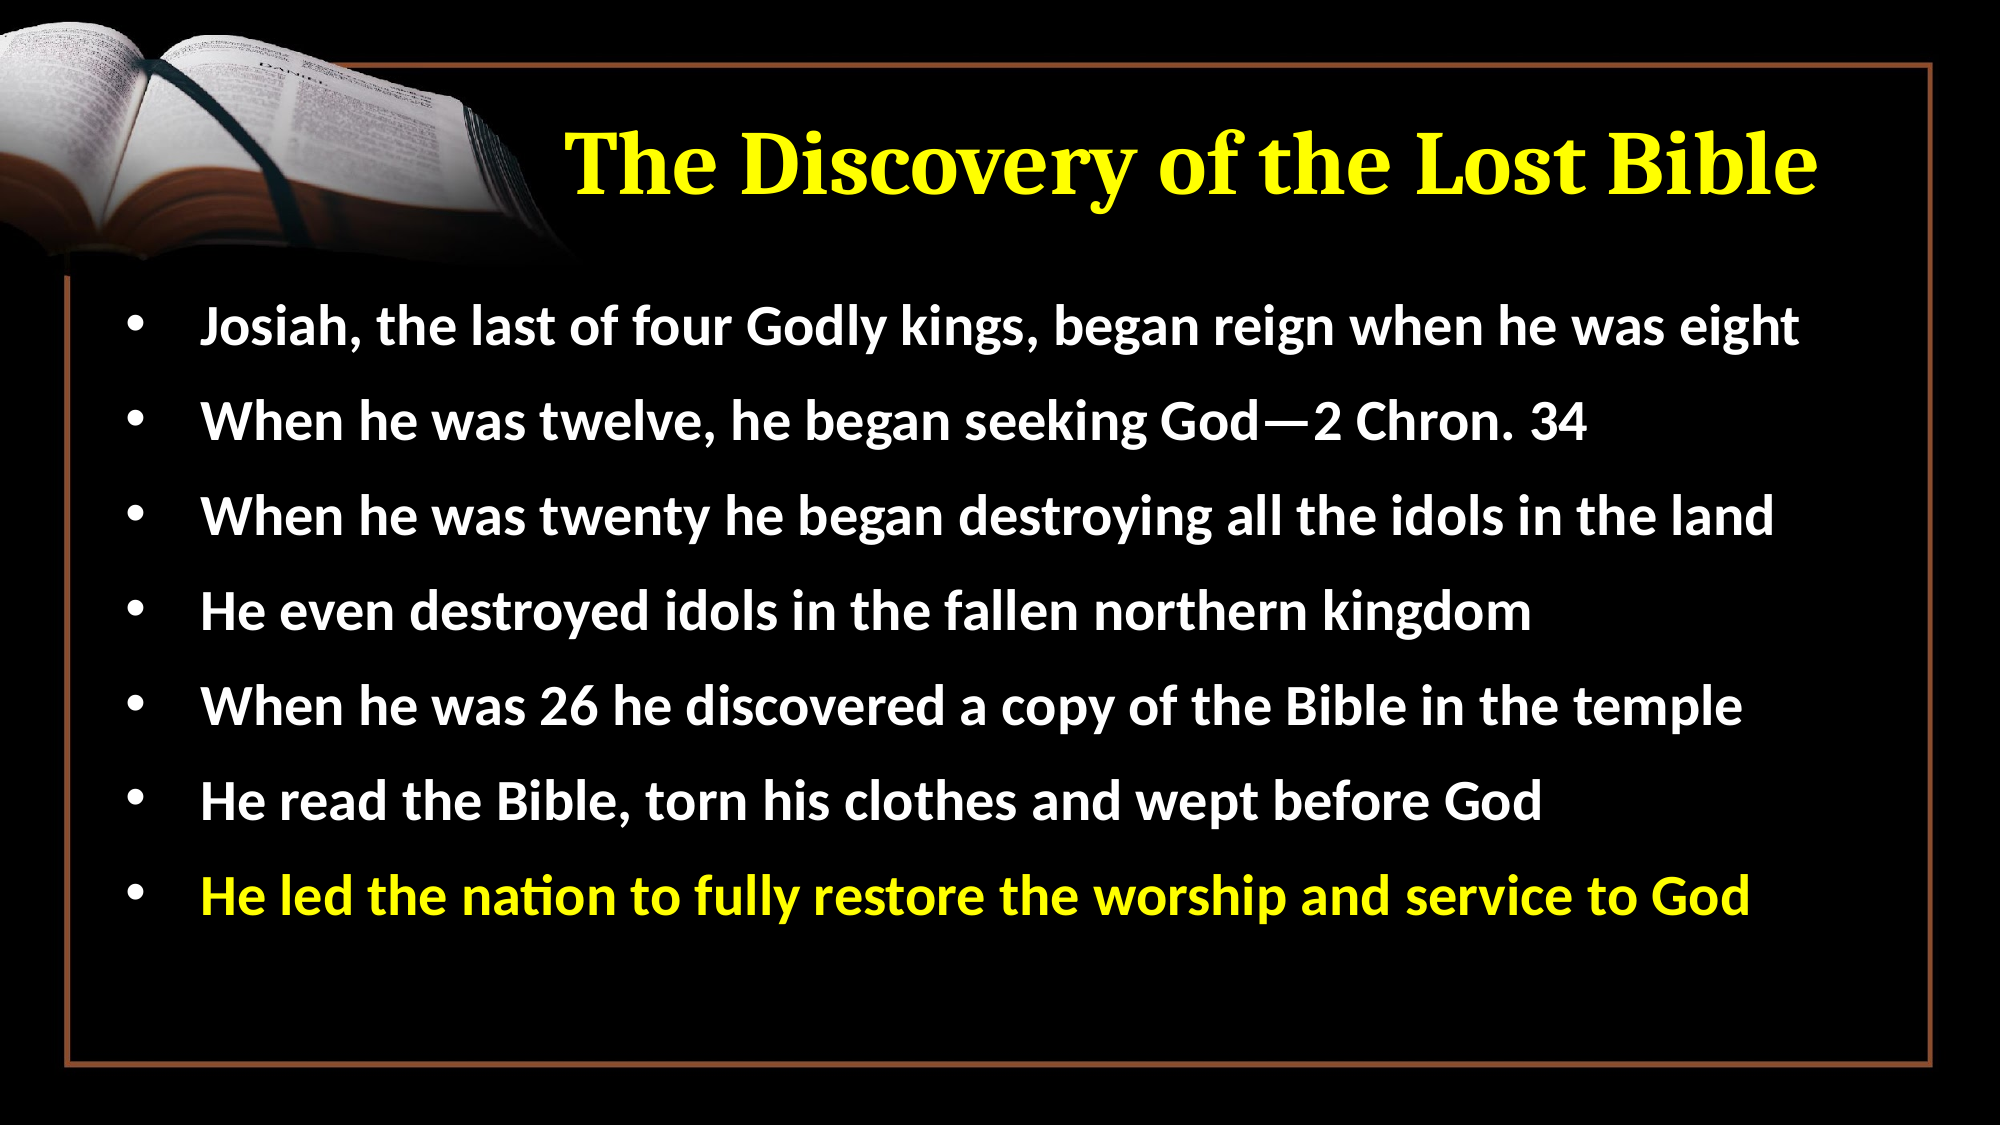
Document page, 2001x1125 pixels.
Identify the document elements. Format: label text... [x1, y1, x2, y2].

text_box Josiah, the last of four Godly kings, began reign when he was eight When he was twelve, he began seeking God—2 Chron. 34 When he was twenty he began destroying all the idols in the land He even destroyed idols in the fallen northern kingdom When he was 26 he discovered a copy of the Bible in the temple He read the Bible, torn his clothes and wept before God He led the nation to fully restore the worship and service to God [110, 254, 1910, 935]
title The Discovery of the Lost Bible [434, 117, 1952, 213]
picture [0, 0, 2000, 1125]
